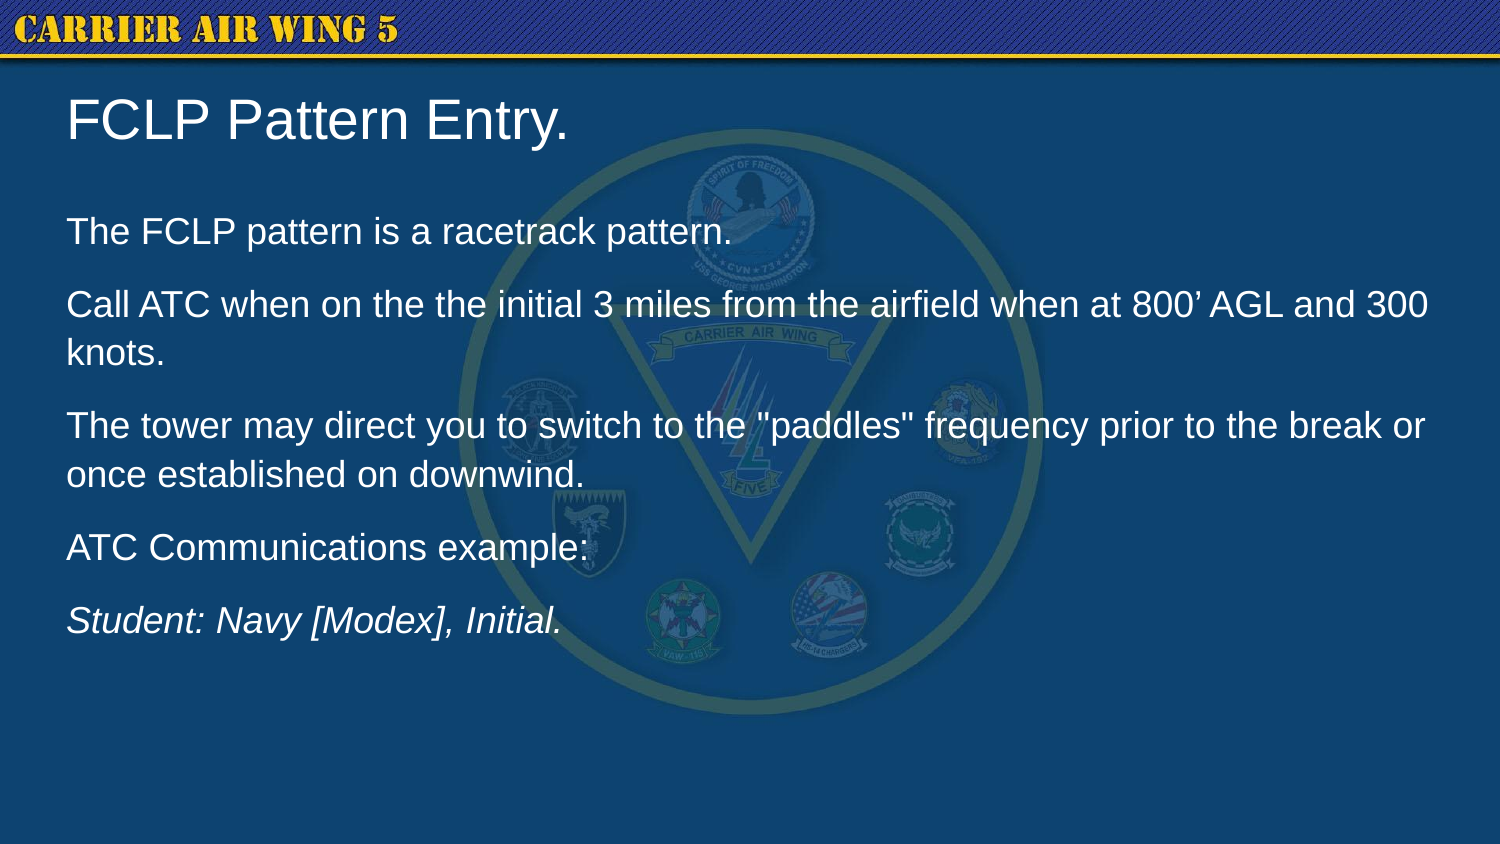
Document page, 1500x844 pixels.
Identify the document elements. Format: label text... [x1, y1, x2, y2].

list The FCLP pattern is a racetrack pattern. Call ATC when on the the initial 3 miles from the airfield when at 800’ AGL and 300 knots. The tower may direct you to switch to the "paddles" frequency prior to the break or once established on downwind. ATC Communications example: Student: Navy [Modex], Initial. [51, 189, 1449, 750]
title FCLP Pattern Entry. [51, 72, 1449, 167]
picture [0, 0, 1500, 844]
